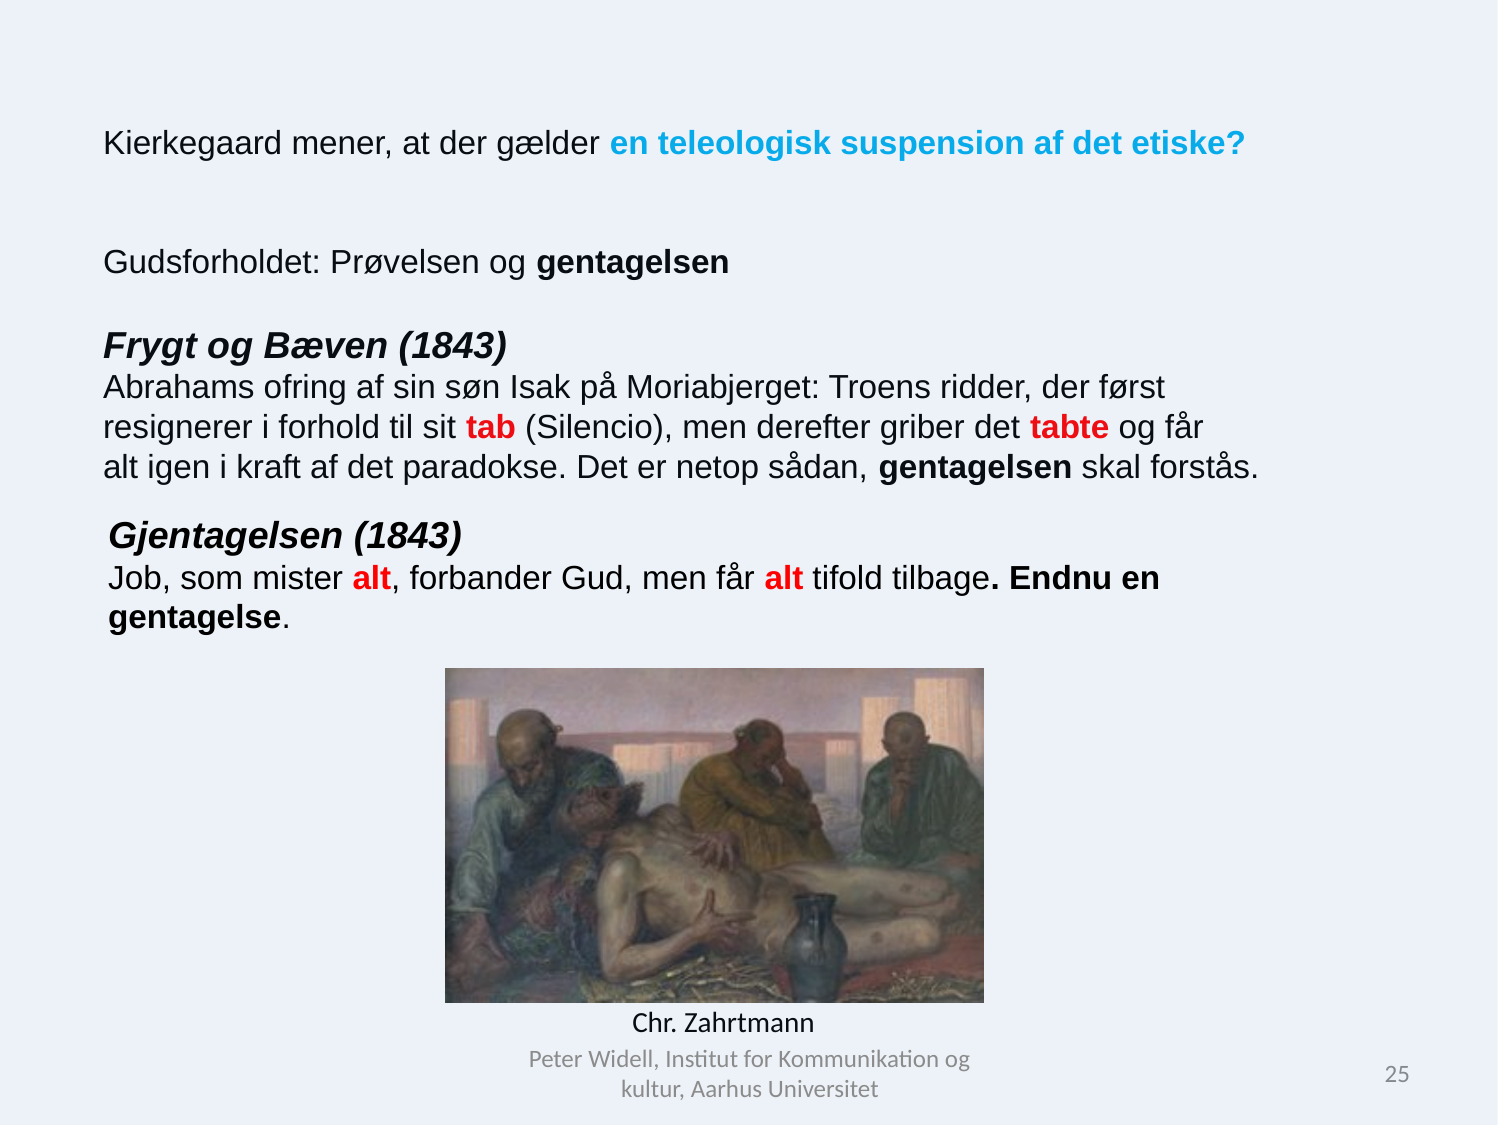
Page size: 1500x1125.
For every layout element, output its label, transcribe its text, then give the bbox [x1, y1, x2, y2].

text_box Gjentagelsen (1843) Job, som mister alt, forbander Gud, men får alt tifold tilbage. Endnu en gentagelse. [93, 503, 1211, 688]
picture [445, 668, 984, 1003]
footer Peter Widell, Institut for Kommunikation og kultur, Aarhus Universitet [512, 1042, 988, 1103]
text_box [0, 0, 1500, 1125]
